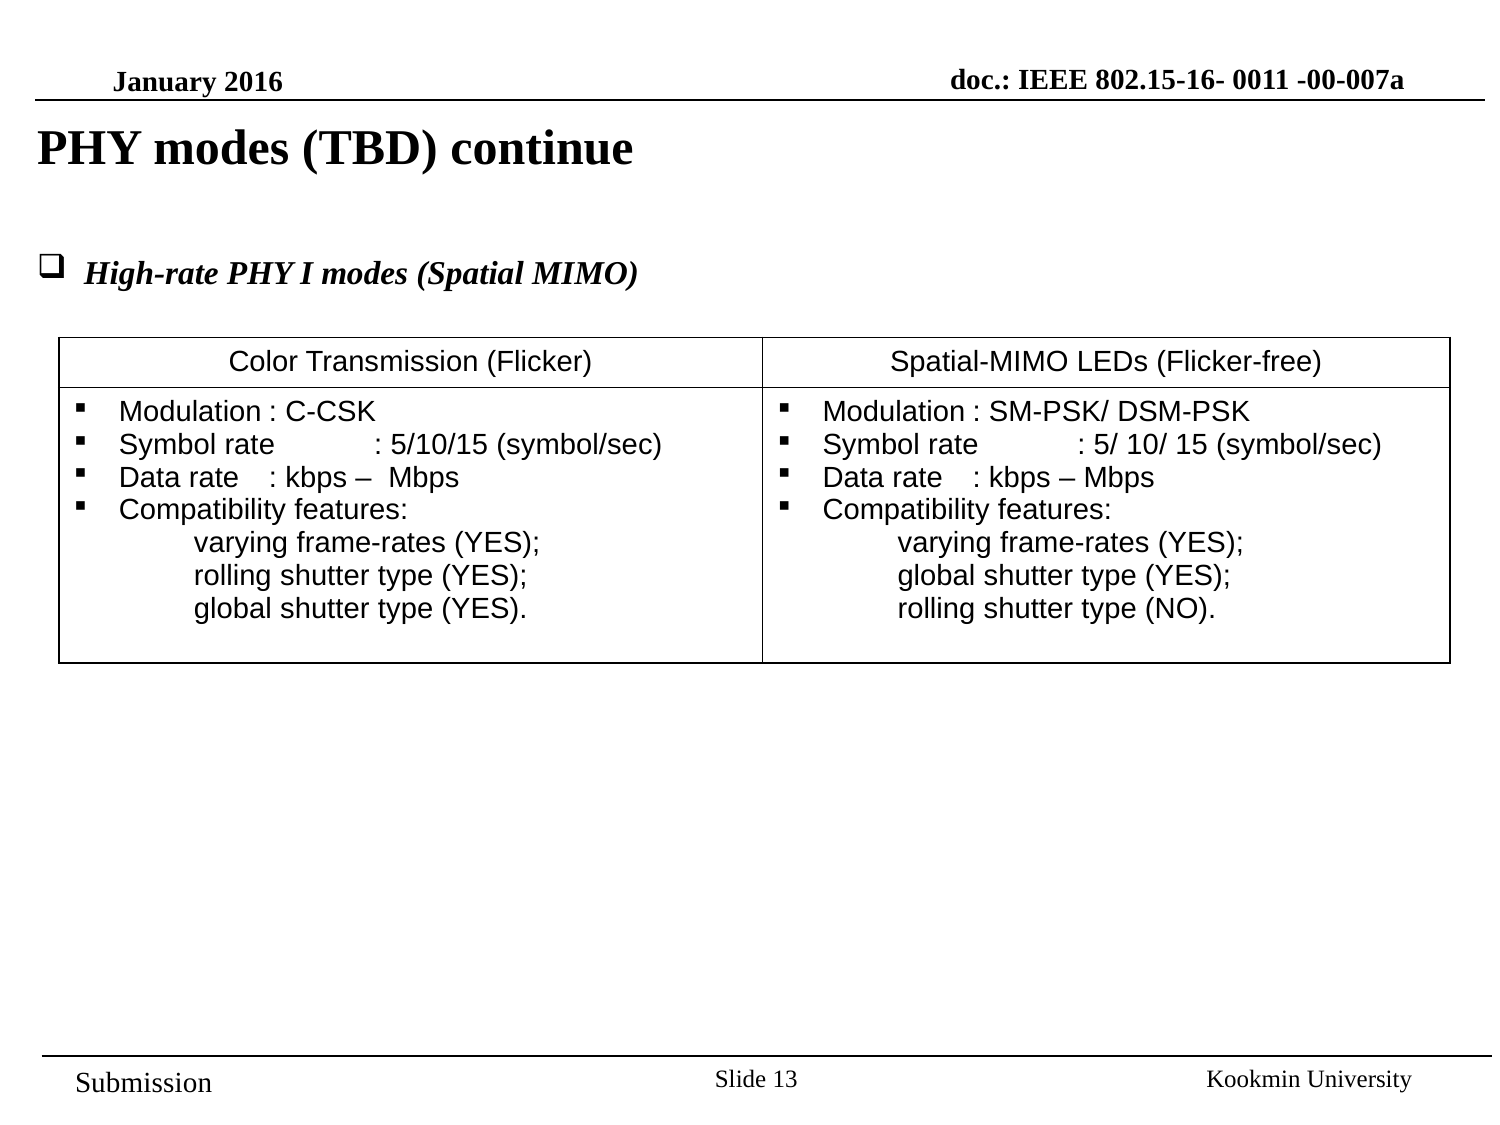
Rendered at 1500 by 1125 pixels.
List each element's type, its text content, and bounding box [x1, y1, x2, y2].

table_cell Modulation : SM-PSK/ DSM-PSK Symbol rate : 5/ 10/ 15 (symbol/sec) Data rate : kbps – Mbps Compatibility features: varying frame-rates (YES); global shutter type (YES); rolling shutter type (NO). [763, 388, 1449, 662]
text_box Submission [75, 1062, 338, 1098]
footer Kookmin University [900, 1062, 1413, 1093]
table_header Color Transmission (Flicker) [60, 338, 762, 387]
text_box PHY modes (TBD) continue High-rate PHY I modes (Spatial MIMO) [22, 107, 1325, 299]
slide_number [112, 62, 375, 98]
table_cell Modulation : C-CSK Symbol rate : 5/10/15 (symbol/sec) Data rate : kbps – Mbps Compatibility features: varying frame-rates (YES); rolling shutter type (YES); global shutter type (YES). [60, 388, 762, 662]
text_box doc.: IEEE 802.15-16- 0011 -00-007a [949, 60, 1463, 96]
slide_number Slide 13 [712, 1062, 800, 1093]
table_header Spatial-MIMO LEDs (Flicker-free) [763, 338, 1449, 387]
